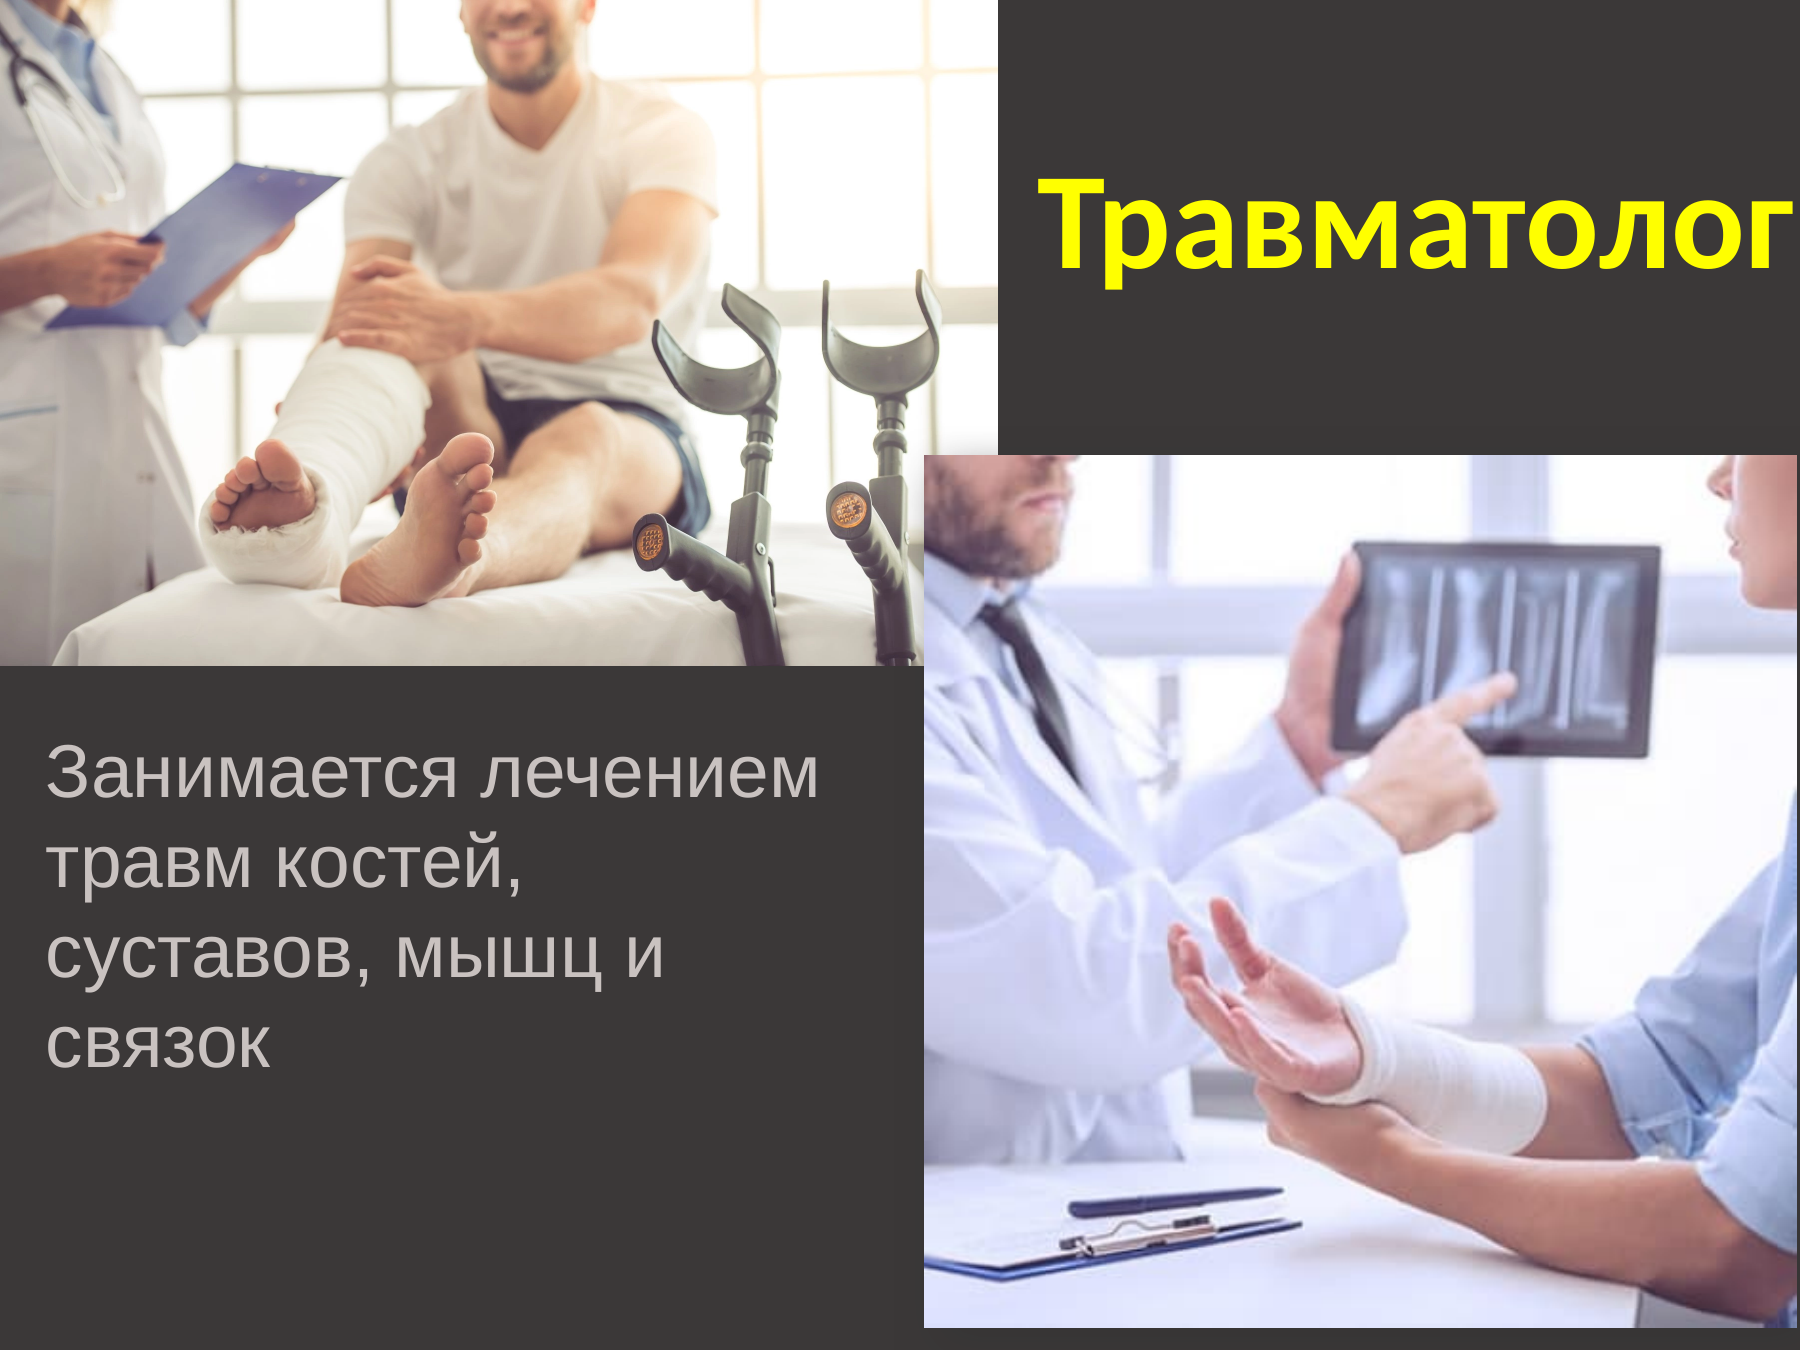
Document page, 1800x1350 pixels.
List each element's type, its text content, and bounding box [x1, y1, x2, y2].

text_box Занимается лечением травм костей, суставов, мышц и связок [31, 715, 868, 1097]
picture [0, 0, 1797, 1328]
text_box Травматолог [1022, 124, 1800, 304]
